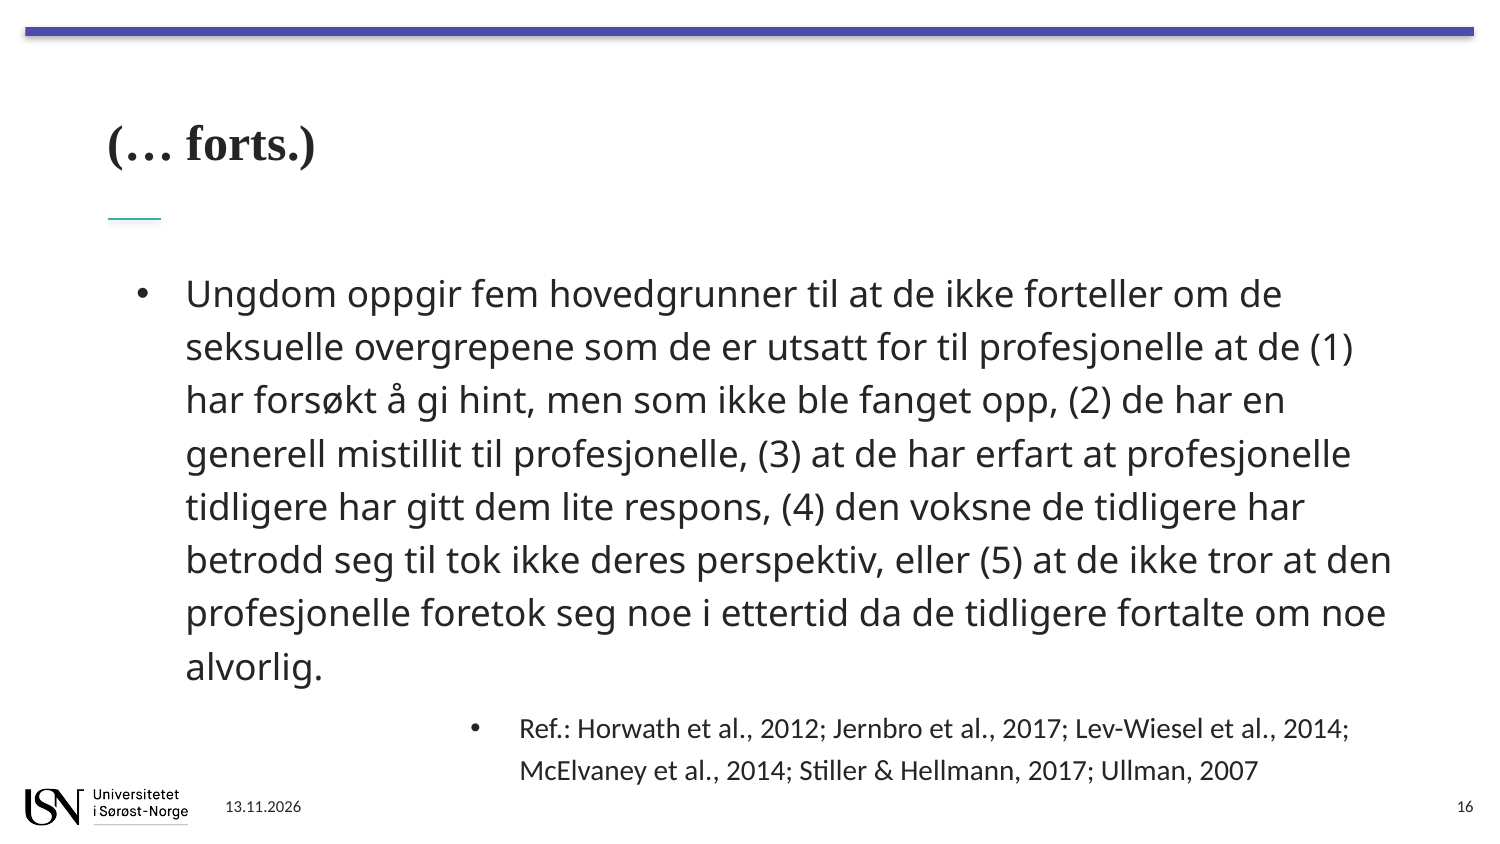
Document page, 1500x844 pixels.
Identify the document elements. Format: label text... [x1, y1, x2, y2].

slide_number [224, 793, 497, 820]
title (… forts.) [107, 70, 1414, 211]
picture [3, 766, 210, 844]
list Ungdom oppgir fem hovedgrunner til at de ikke forteller om de seksuelle overgrepene som de er utsatt for til profesjonelle at de (1) har forsøkt å gi hint, men som ikke ble fanget opp, (2) de har en generell mistillit til profesjonelle, (3) at de har erfart at profesjonelle tidligere har gitt dem lite respons, (4) den voksne de tidligere har betrodd seg til tok ikke deres perspektiv, eller (5) at de ikke tror at den profesjonelle foretok seg noe i ettertid da de tidligere fortalte om noe alvorlig. Ref.: Horwath et al., 2012; Jernbro et al., 2017; Lev-Wiesel et al., 2014; McElvaney et al., 2014; Stiller & Hellmann, 2017; Ullman, 2007 [96, 261, 1414, 794]
slide_number 16 [1123, 793, 1474, 820]
